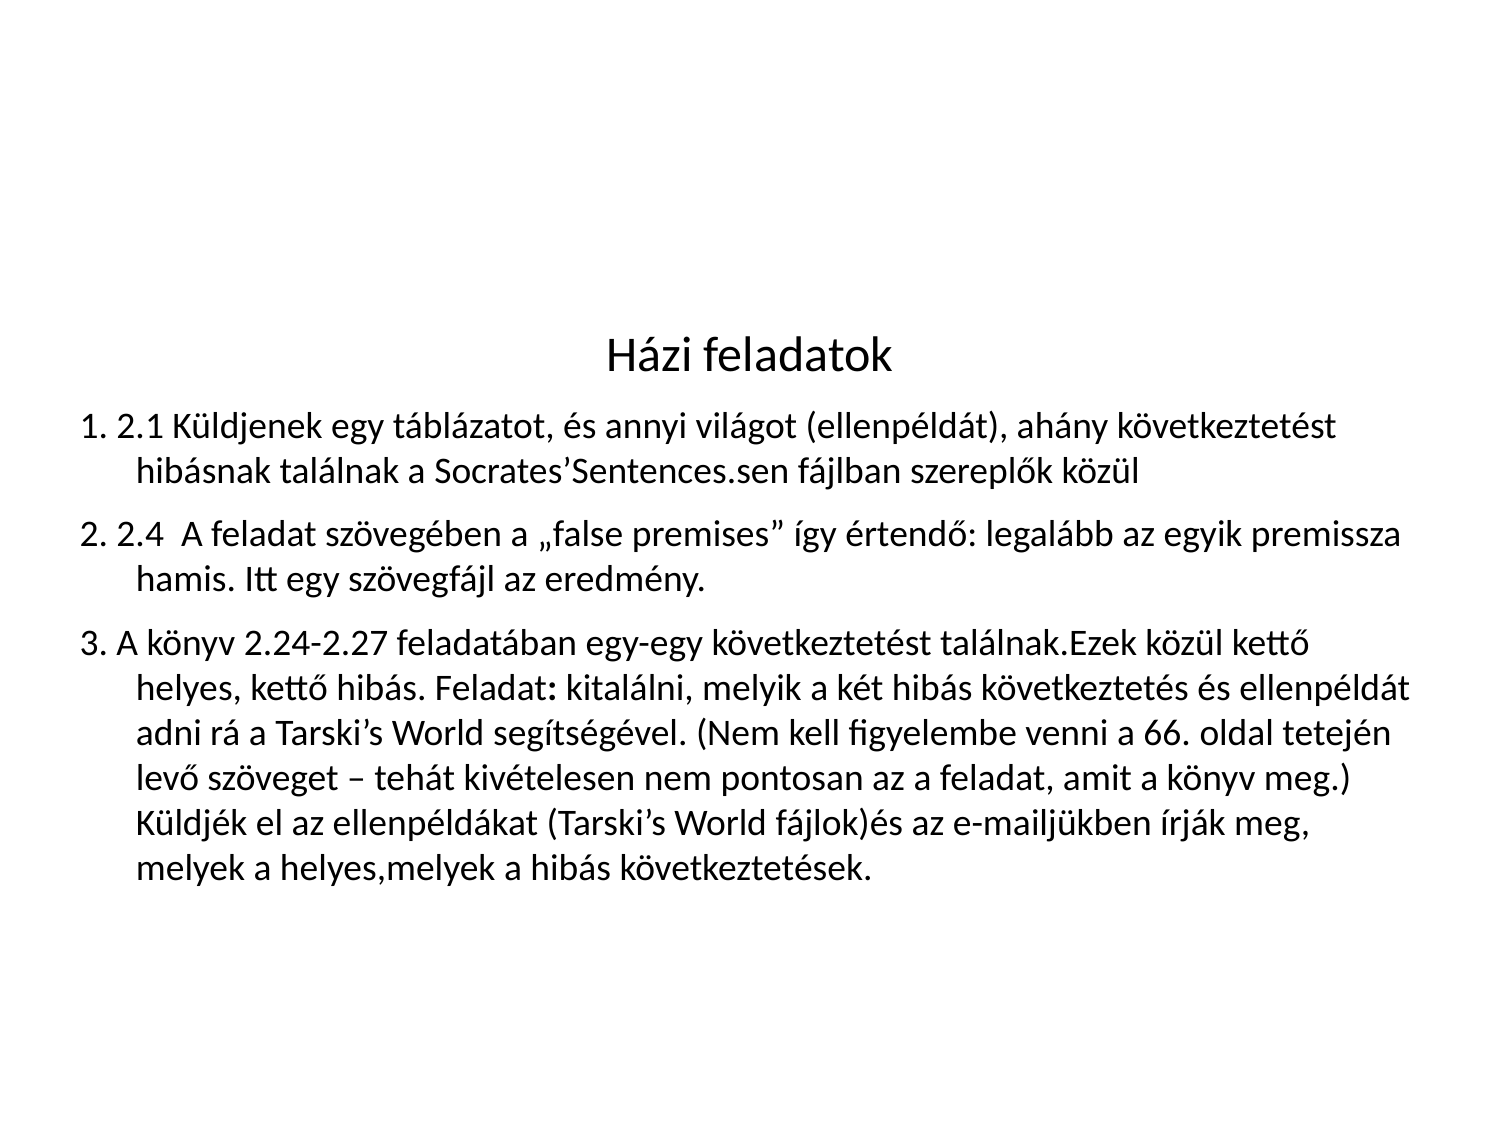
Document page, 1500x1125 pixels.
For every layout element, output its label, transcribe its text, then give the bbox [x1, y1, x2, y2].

text_box Házi feladatok 1. 2.1 Küldjenek egy táblázatot, és annyi világot (ellenpéldát), ahány következtetést hibásnak találnak a Socrates’Sentences.sen fájlban szereplők közül 2. 2.4 A feladat szövegében a „false premises” így értendő: legalább az egyik premissza hamis. Itt egy szövegfájl az eredmény. 3. A könyv 2.24-2.27 feladatában egy-egy következtetést találnak.Ezek közül kettő helyes, kettő hibás. Feladat: kitalálni, melyik a két hibás következtetés és ellenpéldát adni rá a Tarski’s World segítségével. (Nem kell figyelembe venni a 66. oldal tetején levő szöveget – tehát kivételesen nem pontosan az a feladat, amit a könyv meg.) Küldjék el az ellenpéldákat (Tarski’s World fájlok)és az e-mailjükben írják meg, melyek a helyes,melyek a hibás következtetések. [64, 314, 1436, 896]
